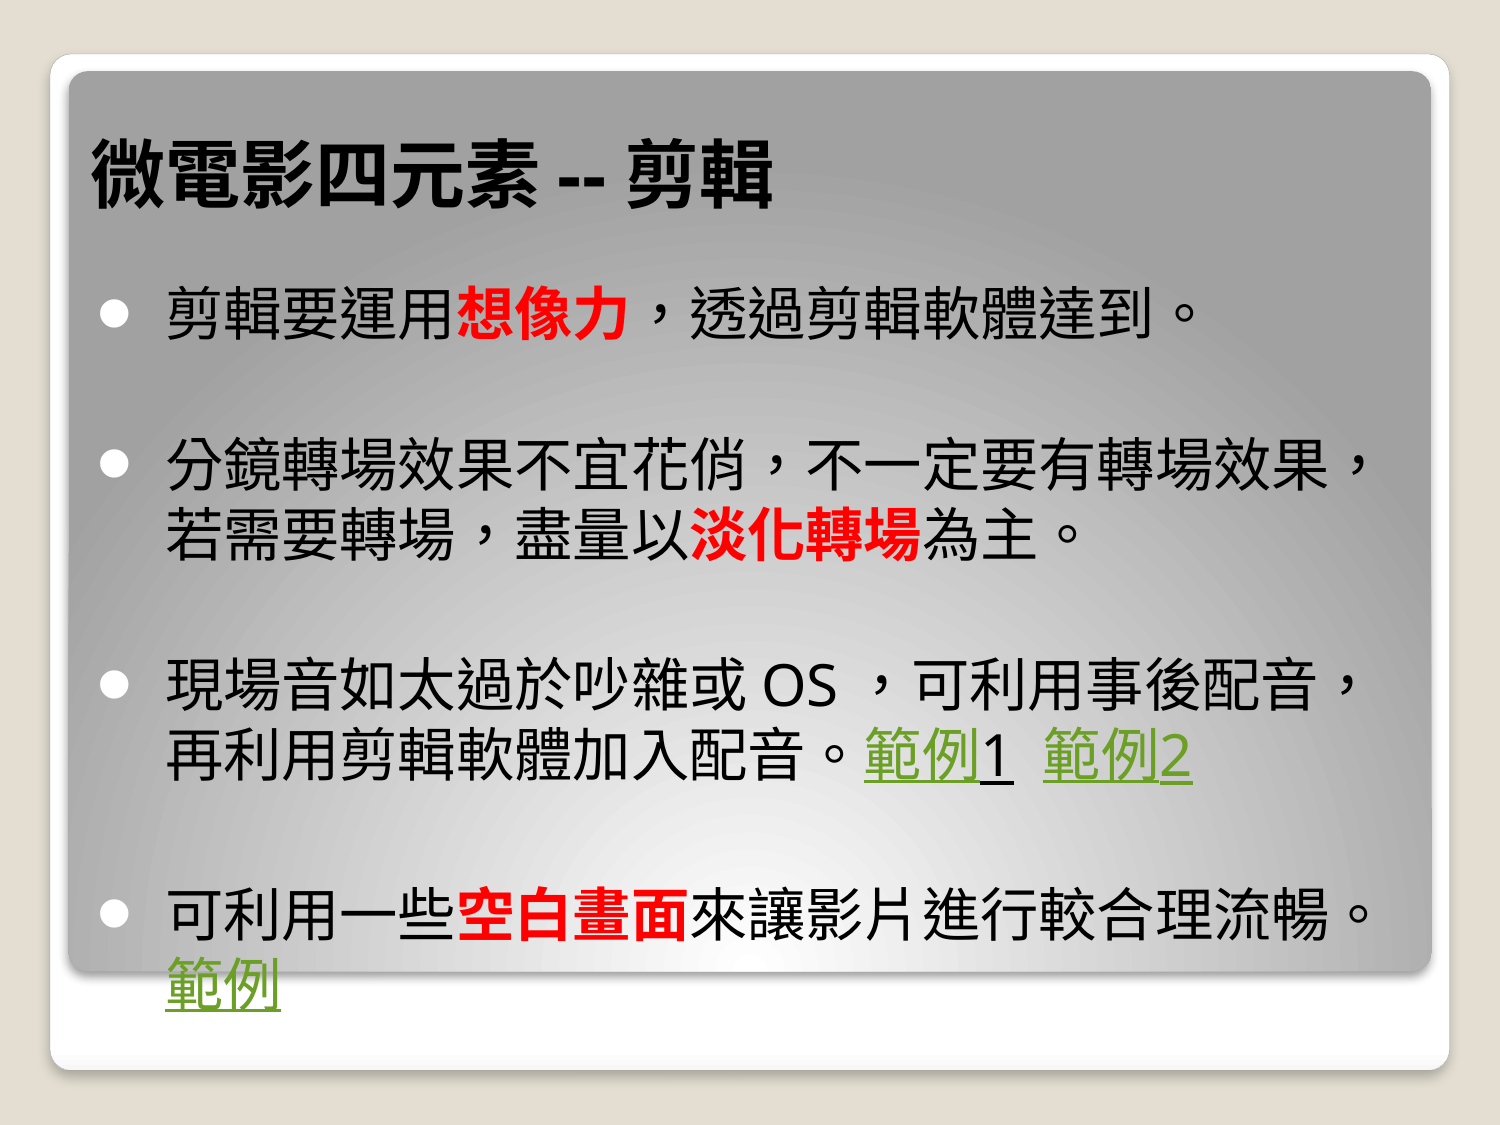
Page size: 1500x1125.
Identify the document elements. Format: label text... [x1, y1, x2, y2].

list 剪輯要運用想像力，透過剪輯軟體達到。 分鏡轉場效果不宜花俏，不一定要有轉場效果，若需要轉場，盡量以淡化轉場為主。 現場音如太過於吵雜或OS，可利用事後配音，再利用剪輯軟體加入配音。範例1 範例2 可利用一些空白畫面來讓影片進行較合理流暢。範例 [75, 262, 1425, 1078]
title 微電影四元素--剪輯 [75, 45, 1425, 233]
